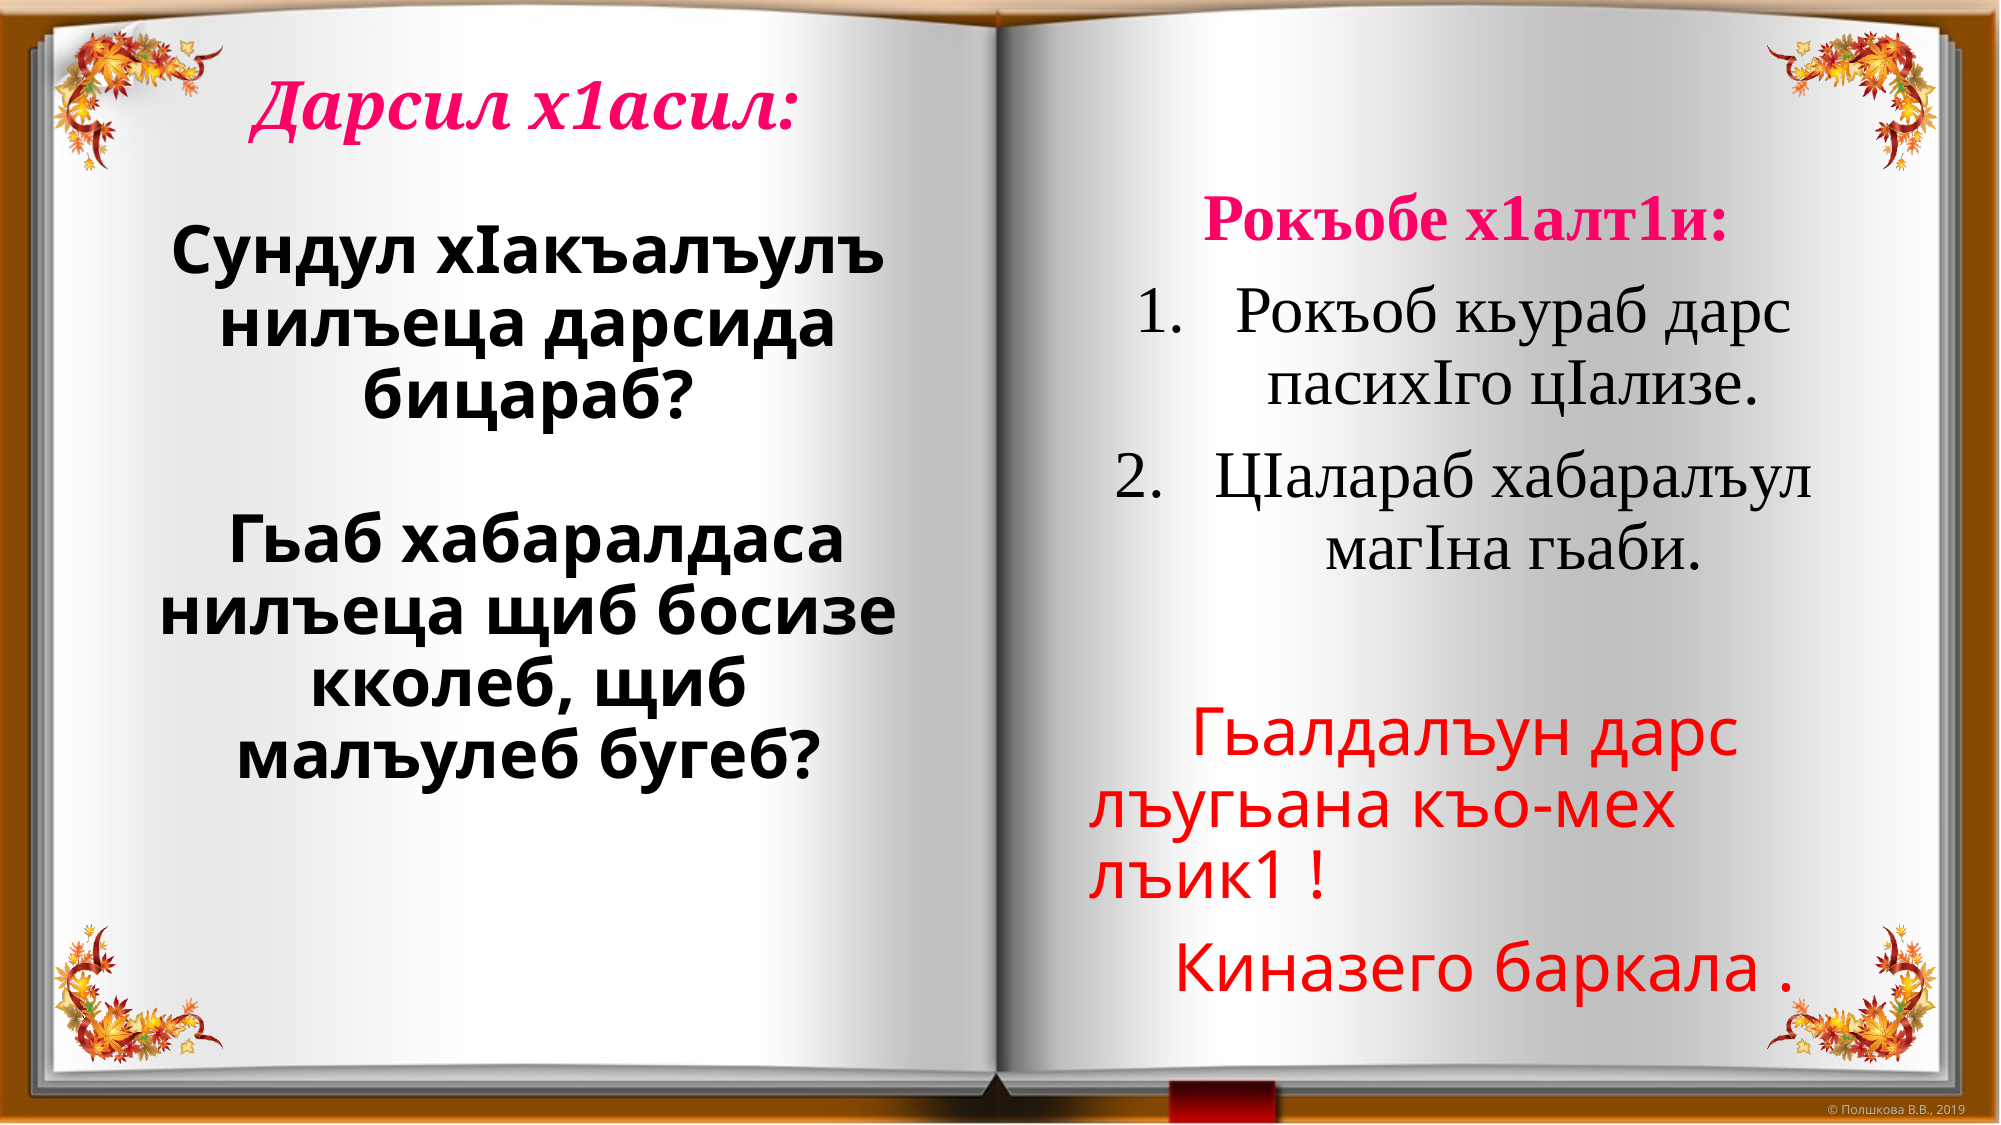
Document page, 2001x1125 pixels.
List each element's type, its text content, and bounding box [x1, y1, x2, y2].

list Рокъобе х1алт1и: Рокъоб кьураб дарс пасихIго цIализе. ЦIалараб хабаралъул магIна гьаби. Гьалдалъун дарс лъугьана къо-мех лъик1 ! Киназего баркала . [1037, 74, 1892, 938]
title Дарсил х1асил: Сундул хIакъалъулъ нилъеца дарсида бицараб? Гьаб хабаралдаса нилъеца щиб босизе кколеб, щиб малъулеб бугеб? [119, 40, 938, 953]
picture [0, 0, 2001, 1125]
